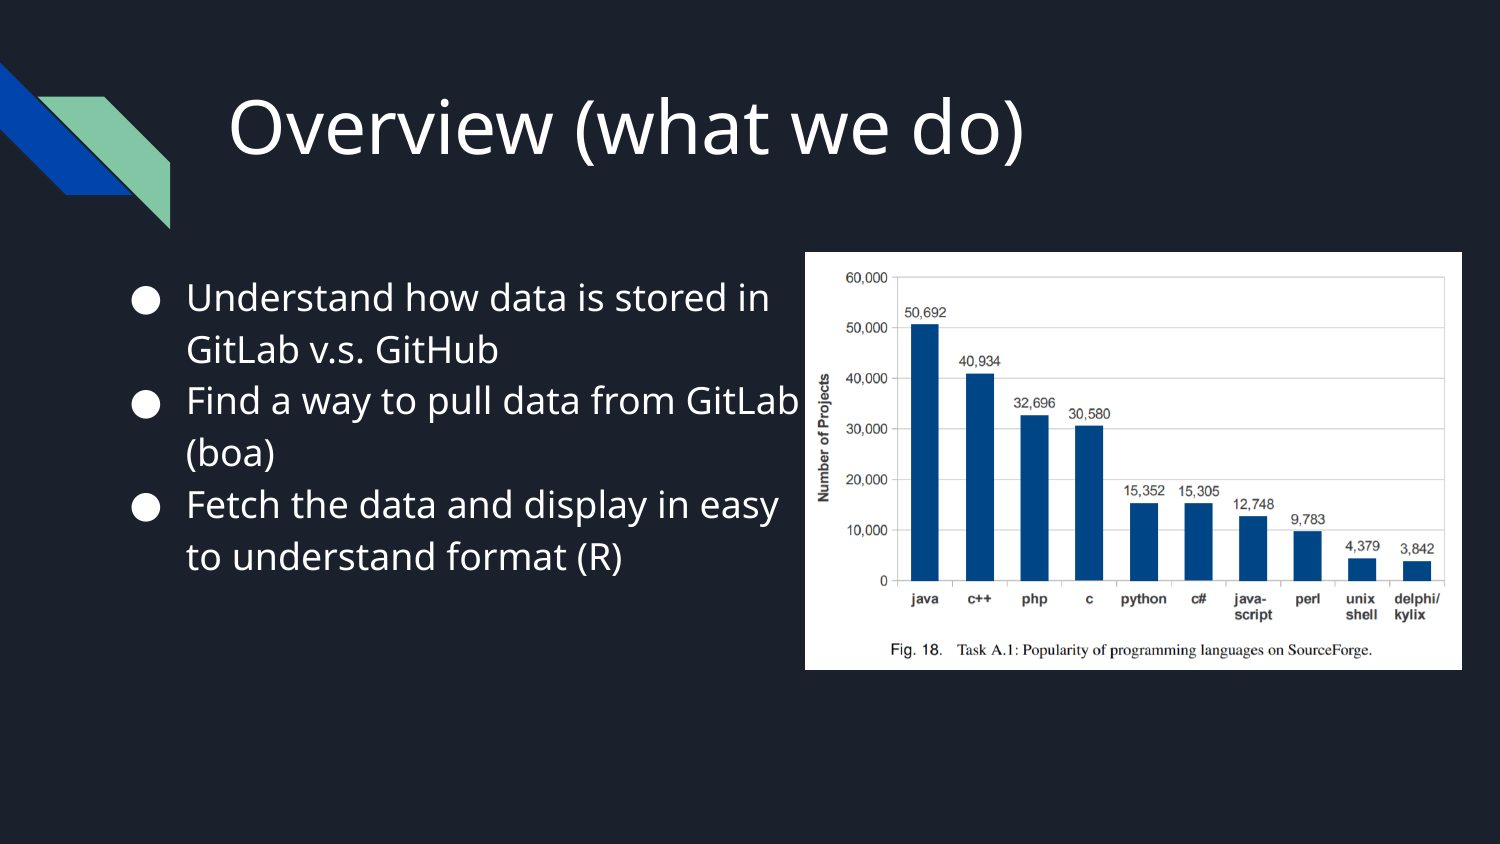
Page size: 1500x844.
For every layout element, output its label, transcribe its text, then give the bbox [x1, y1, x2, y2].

list Understand how data is stored in GitLab v.s. GitHub Find a way to pull data from GitLab (boa) Fetch the data and display in easy to understand format (R) [95, 252, 819, 730]
picture [805, 251, 1463, 670]
title Overview (what we do) [212, 64, 1368, 215]
